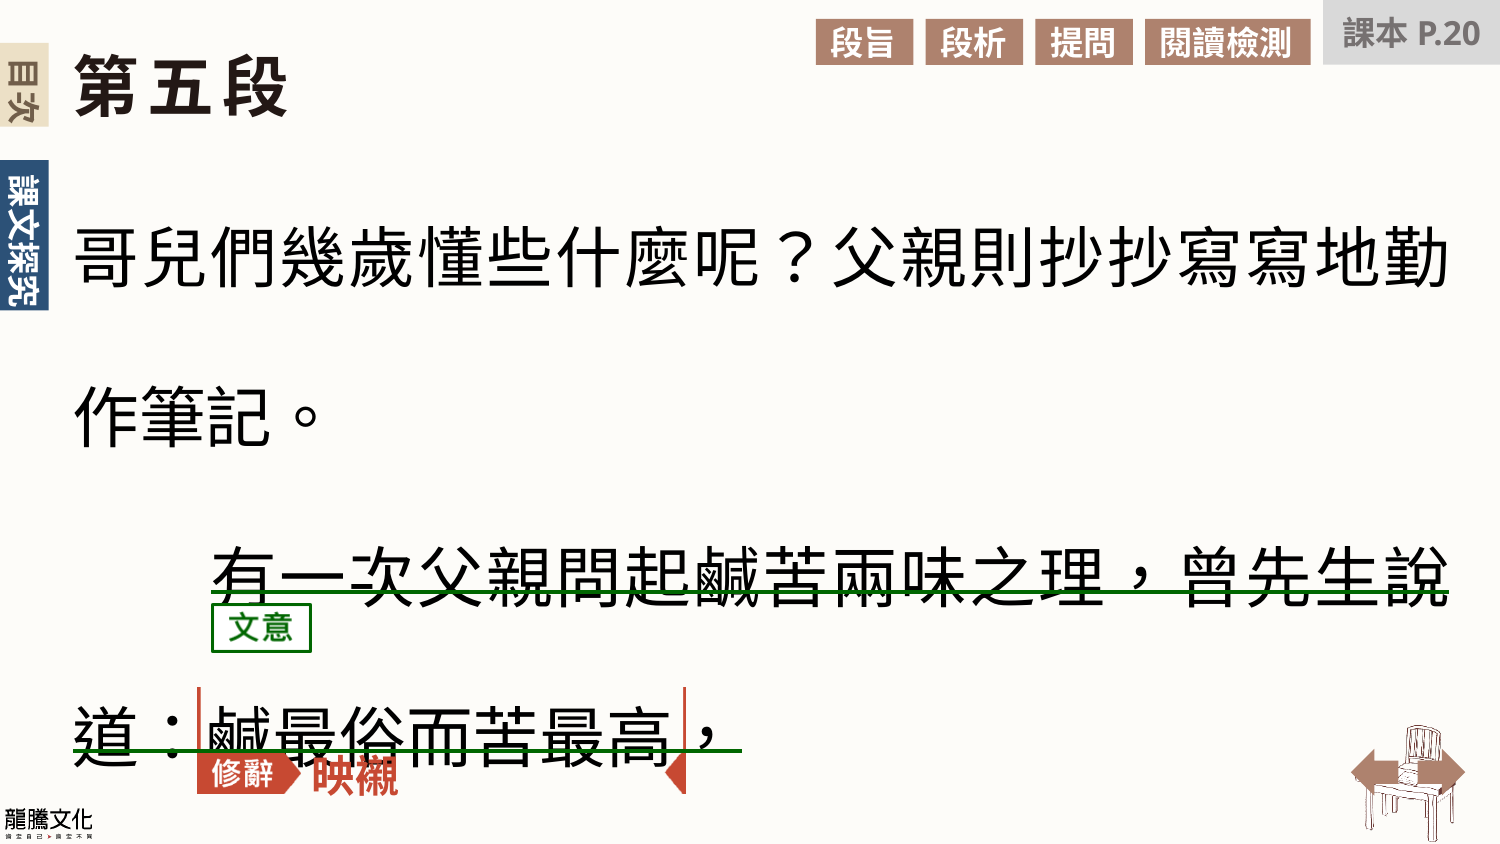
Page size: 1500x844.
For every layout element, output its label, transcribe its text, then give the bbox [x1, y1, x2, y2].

text_box [1416, 746, 1467, 799]
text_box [197, 687, 686, 750]
text_box 第五段 [57, 37, 320, 133]
picture [1355, 783, 1456, 842]
text_box 閱讀檢測 [1145, 18, 1311, 65]
text_box 段旨 [815, 18, 914, 65]
text_box [1349, 746, 1400, 799]
picture [5, 808, 92, 839]
text_box 段析 [925, 18, 1024, 65]
text_box 映襯 [311, 794, 446, 802]
text_box 哥兒們幾歲懂些什麼呢？父親則抄抄寫寫地勤作筆記。 有一次父親問起鹹苦兩味之理，曾先生說道：鹹最俗而苦最高， [57, 128, 1466, 783]
text_box 提問 [1035, 18, 1133, 65]
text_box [197, 752, 686, 794]
picture [211, 603, 312, 653]
text_box 課本P.20 [1322, 0, 1500, 66]
